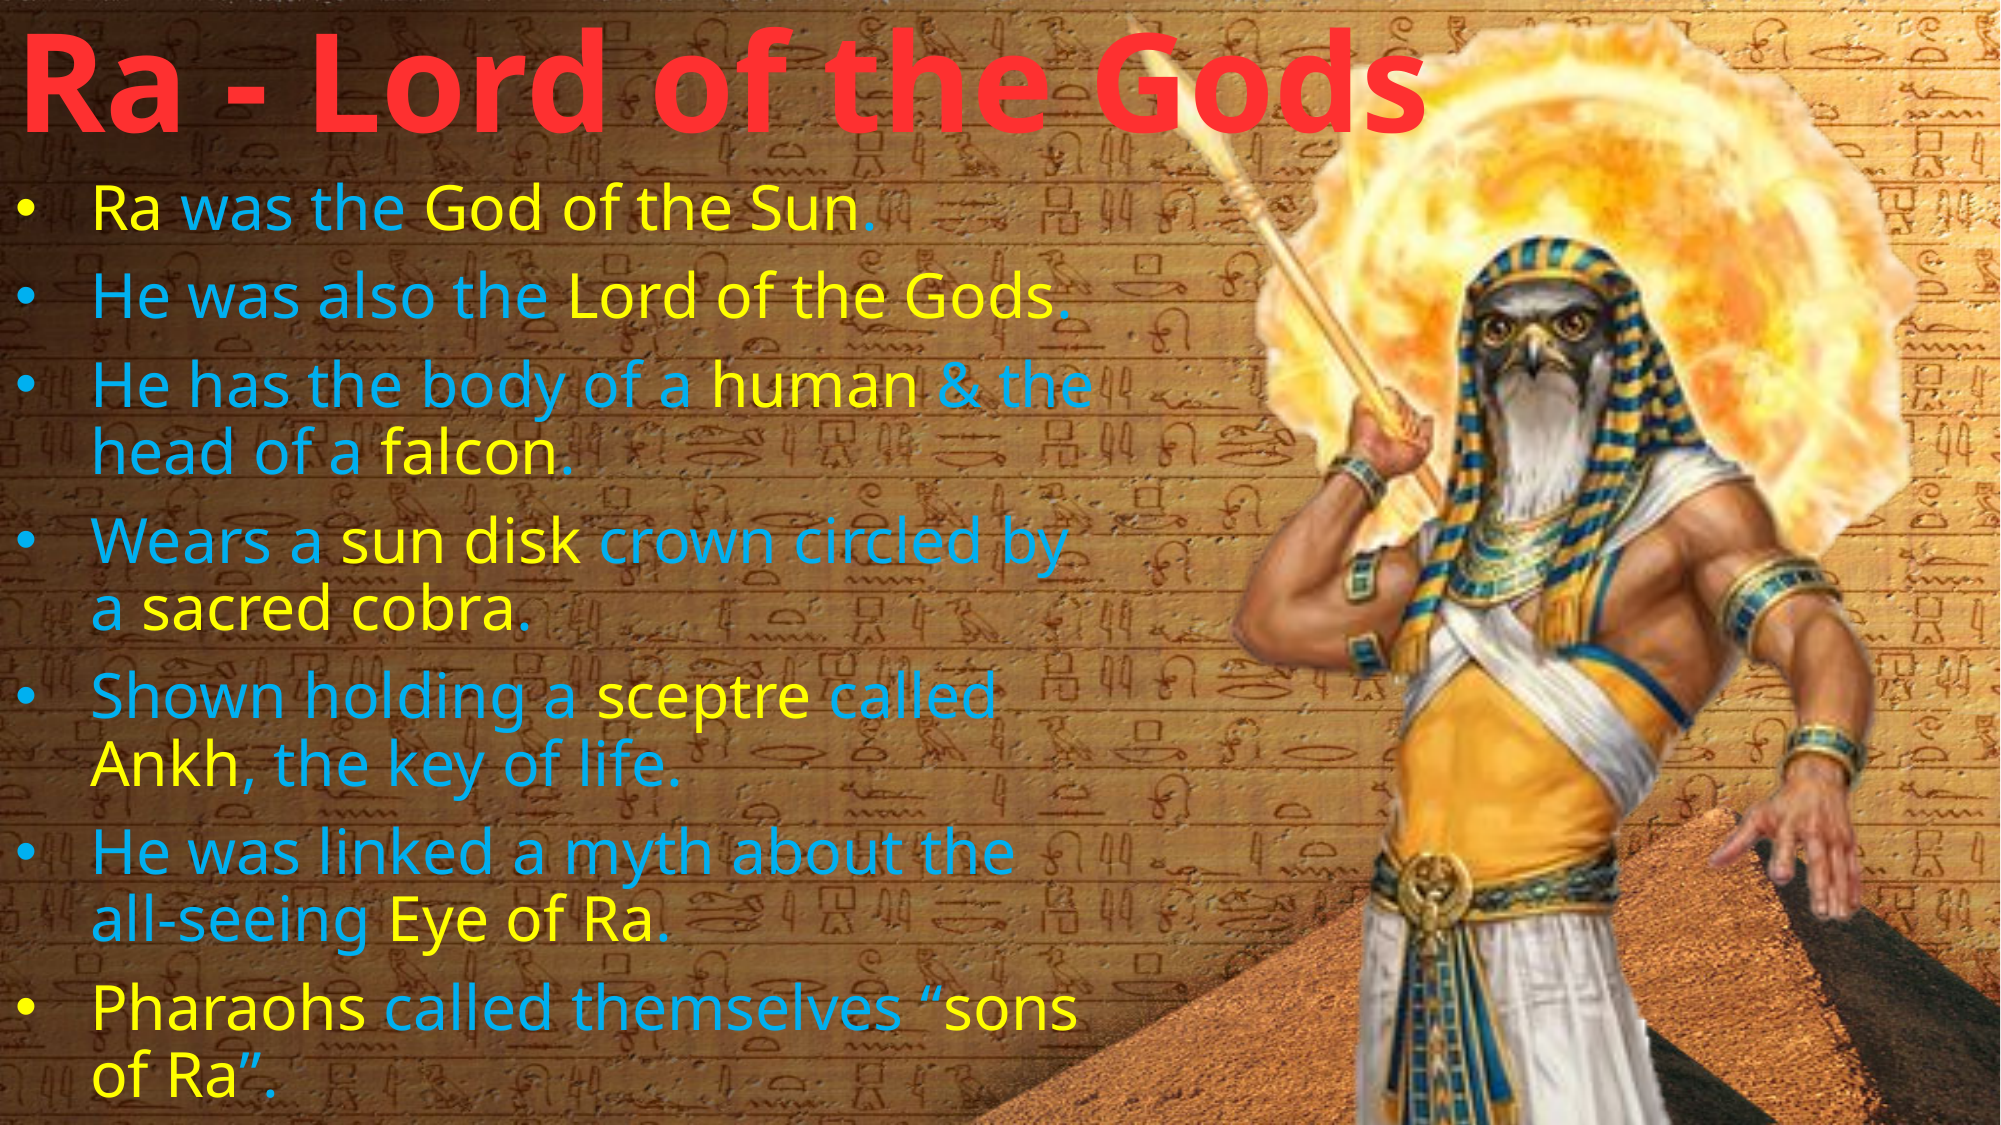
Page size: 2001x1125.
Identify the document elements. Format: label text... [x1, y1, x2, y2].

text_box Ra was the God of the Sun. He was also the Lord of the Gods. He has the body of a human & the head of a falcon. Wears a sun disk crown circled by a sacred cobra. Shown holding a sceptre called Ankh, the key of life. He was linked a myth about the all-seeing Eye of Ra. Pharaohs called themselves “sons of Ra”. [0, 169, 1117, 1125]
picture [1117, 0, 2001, 1125]
text_box Ra - Lord of the Gods [0, 0, 1117, 169]
